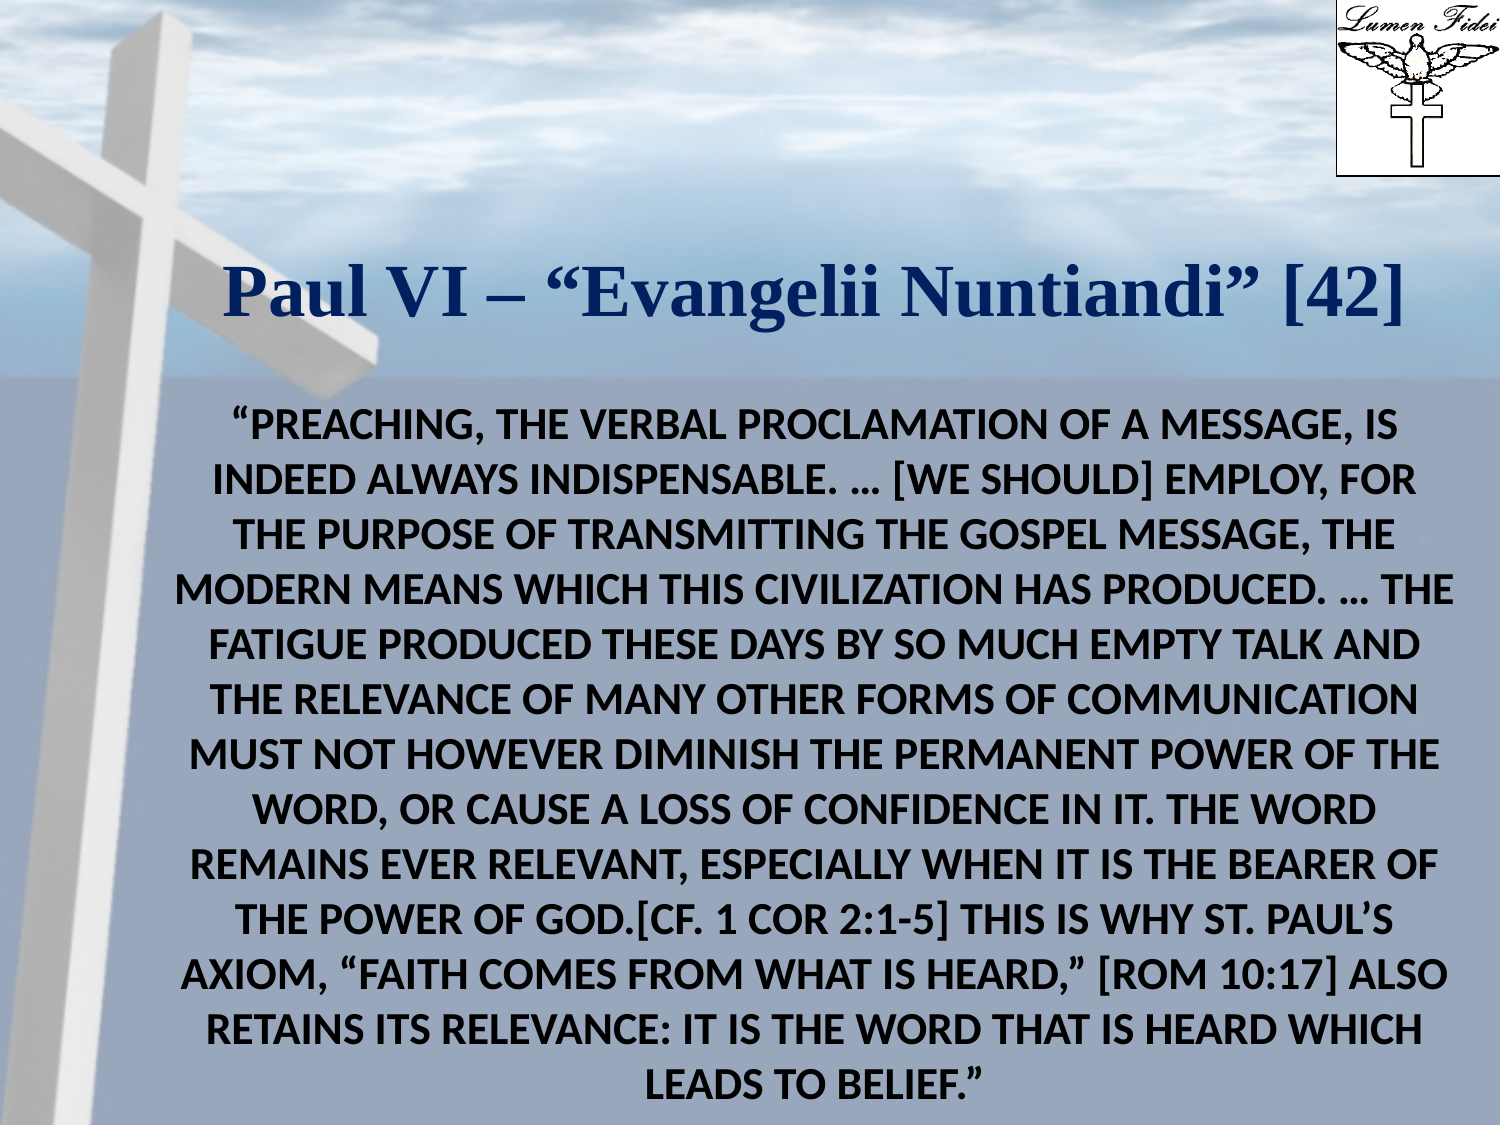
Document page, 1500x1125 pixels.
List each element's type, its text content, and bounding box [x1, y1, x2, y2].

text_box “PREACHING, THE VERBAL PROCLAMATION OF A MESSAGE, IS INDEED ALWAYS INDISPENSABLE. … [WE SHOULD] EMPLOY, FOR THE PURPOSE OF TRANSMITTING THE GOSPEL MESSAGE, THE MODERN MEANS WHICH THIS CIVILIZATION HAS PRODUCED. … THE FATIGUE PRODUCED THESE DAYS BY SO MUCH EMPTY TALK AND THE RELEVANCE OF MANY OTHER FORMS OF COMMUNICATION MUST NOT HOWEVER DIMINISH THE PERMANENT POWER OF THE WORD, OR CAUSE A LOSS OF CONFIDENCE IN IT. THE WORD REMAINS EVER RELEVANT, ESPECIALLY WHEN IT IS THE BEARER OF THE POWER OF GOD.[CF. 1 COR 2:1-5] THIS IS WHY ST. PAUL’S AXIOM, “FAITH COMES FROM WHAT IS HEARD,” [ROM 10:17] ALSO RETAINS ITS RELEVANCE: IT IS THE WORD THAT IS HEARD WHICH LEADS TO BELIEF.” [159, 386, 1471, 1125]
picture [1337, 0, 1500, 175]
picture [0, 0, 1500, 1125]
text_box Paul VI – “Evangelii Nuntiandi” [42] [159, 205, 1471, 340]
